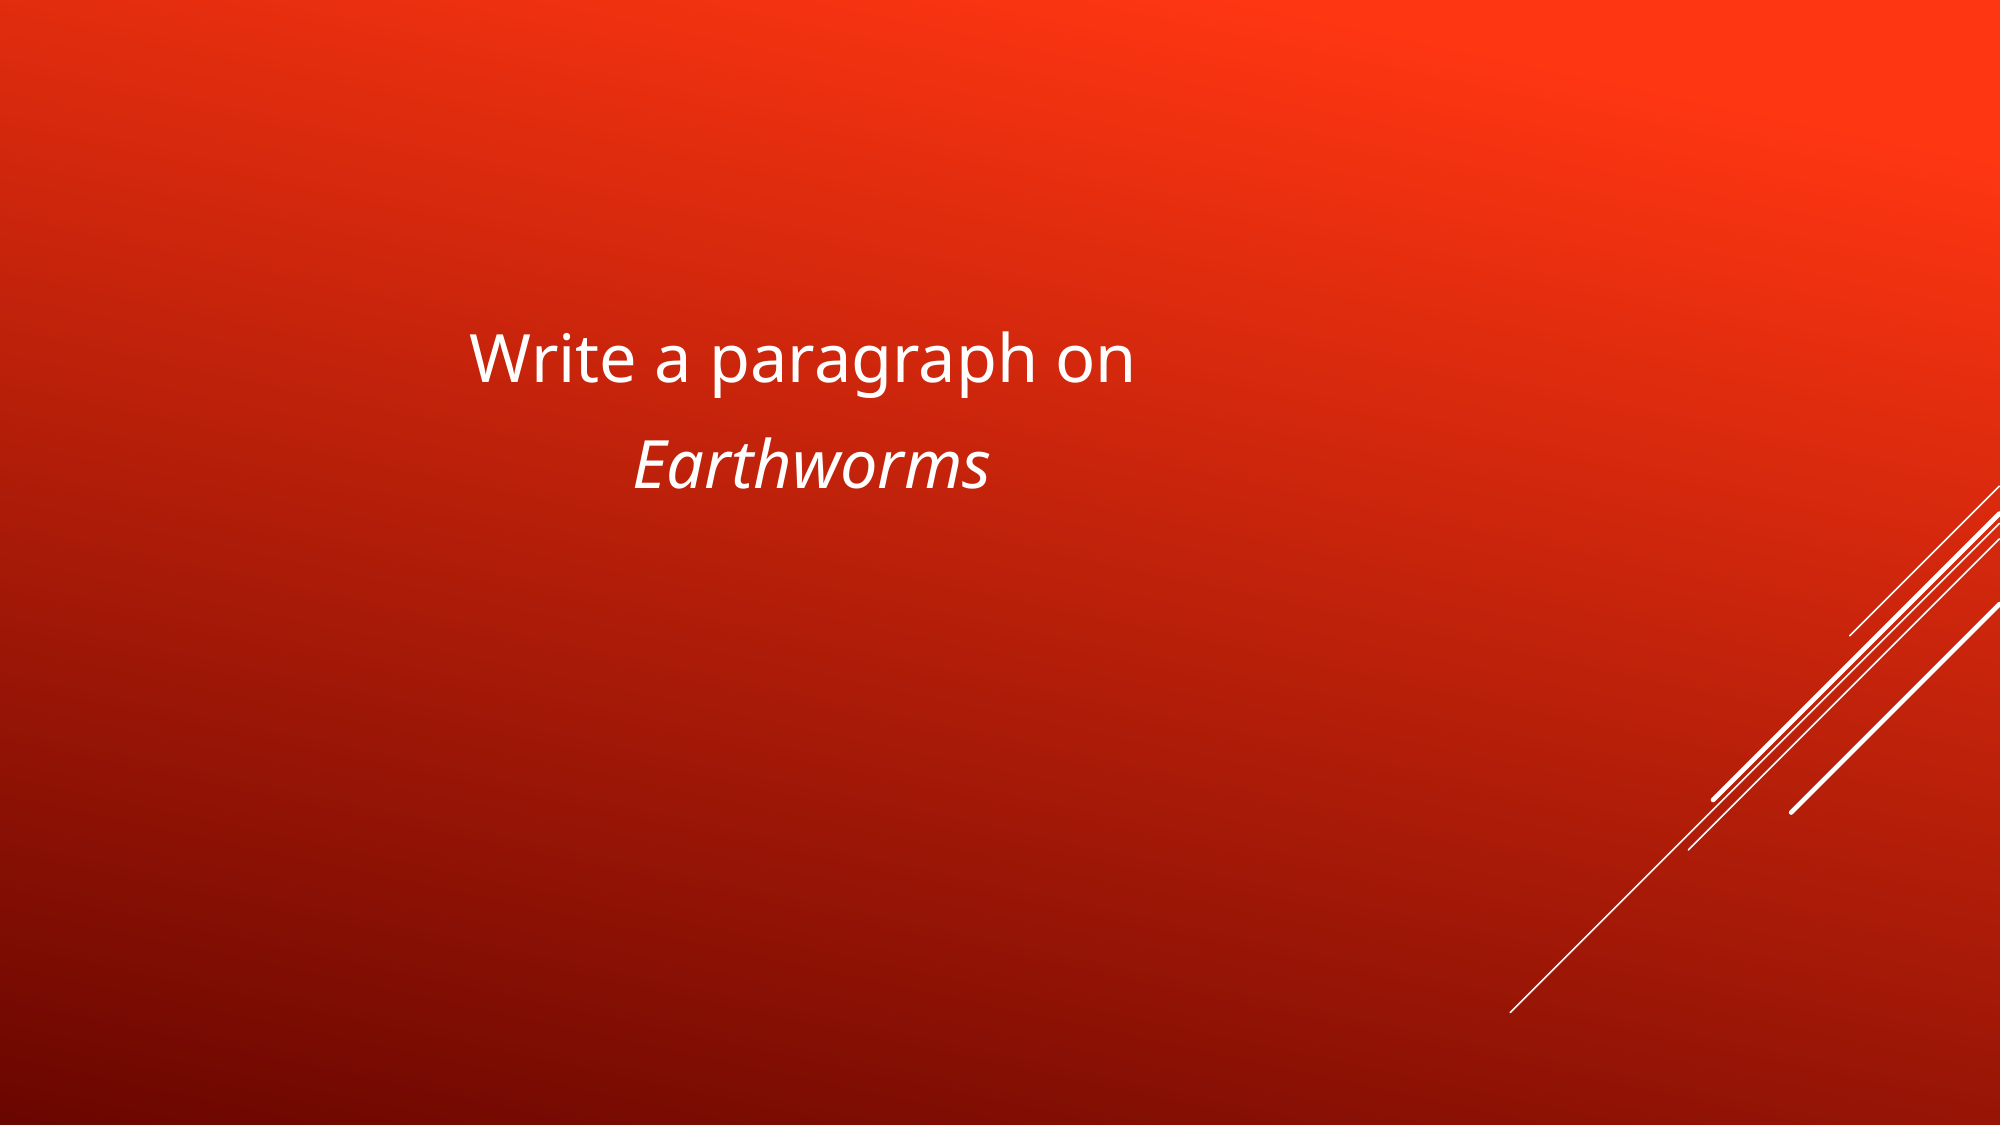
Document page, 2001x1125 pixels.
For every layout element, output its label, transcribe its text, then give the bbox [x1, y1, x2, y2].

list Write a paragraph on Earthworms [112, 112, 1513, 706]
